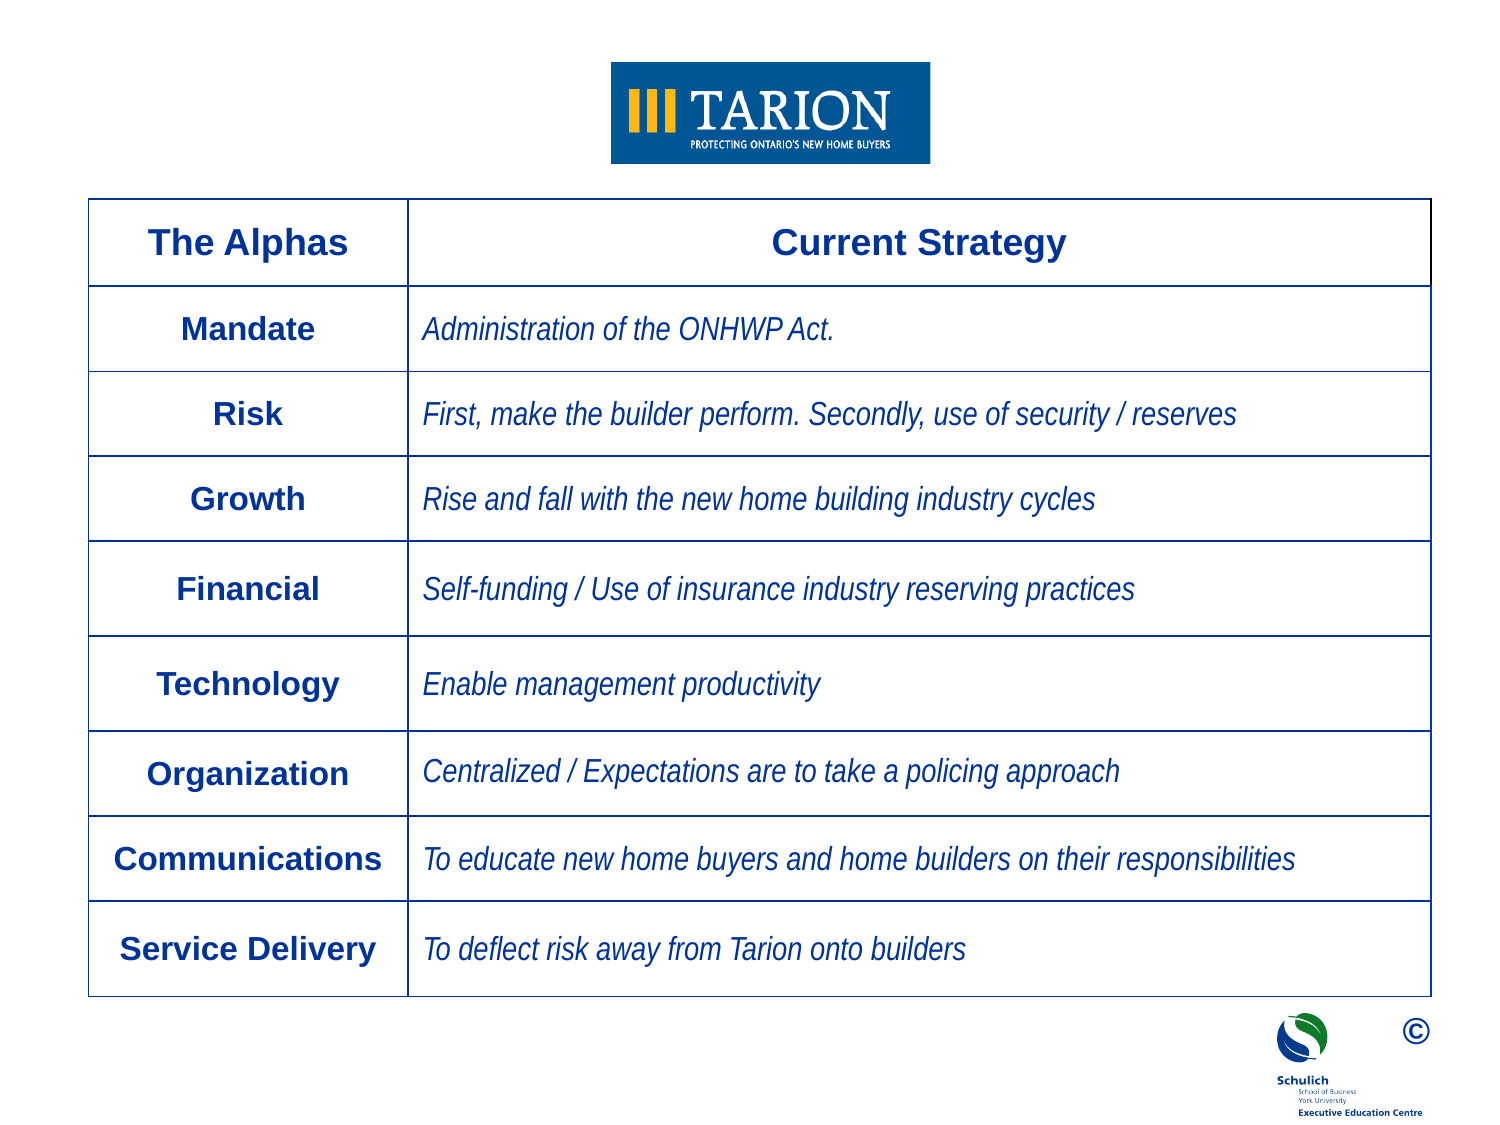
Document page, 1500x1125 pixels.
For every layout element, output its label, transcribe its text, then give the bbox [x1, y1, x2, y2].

table_cell Mandate [89, 287, 407, 371]
table_cell To deflect risk away from Tarion onto builders [409, 902, 1430, 996]
table_cell First, make the builder perform. Secondly, use of security / reserves [409, 372, 1430, 455]
table_cell Organization [89, 732, 407, 815]
table_cell Financial [89, 542, 407, 635]
picture [1274, 1011, 1424, 1118]
table_cell Communications [89, 817, 407, 900]
table_cell Rise and fall with the new home building industry cycles [409, 457, 1430, 540]
table_cell To educate new home buyers and home builders on their responsibilities [409, 817, 1430, 900]
table_header The Alphas [89, 200, 407, 285]
table_cell Growth [89, 457, 407, 540]
table_cell Service Delivery [89, 902, 407, 996]
picture [610, 62, 931, 164]
table_cell Enable management productivity [409, 637, 1430, 730]
table_cell Self-funding / Use of insurance industry reserving practices [409, 542, 1430, 635]
table_cell Administration of the ONHWP Act. [409, 287, 1430, 371]
table_header Current Strategy [409, 200, 1430, 285]
table_cell Technology [89, 637, 407, 730]
table_cell Centralized / Expectations are to take a policing approach [409, 732, 1430, 815]
table_cell Risk [89, 372, 407, 455]
